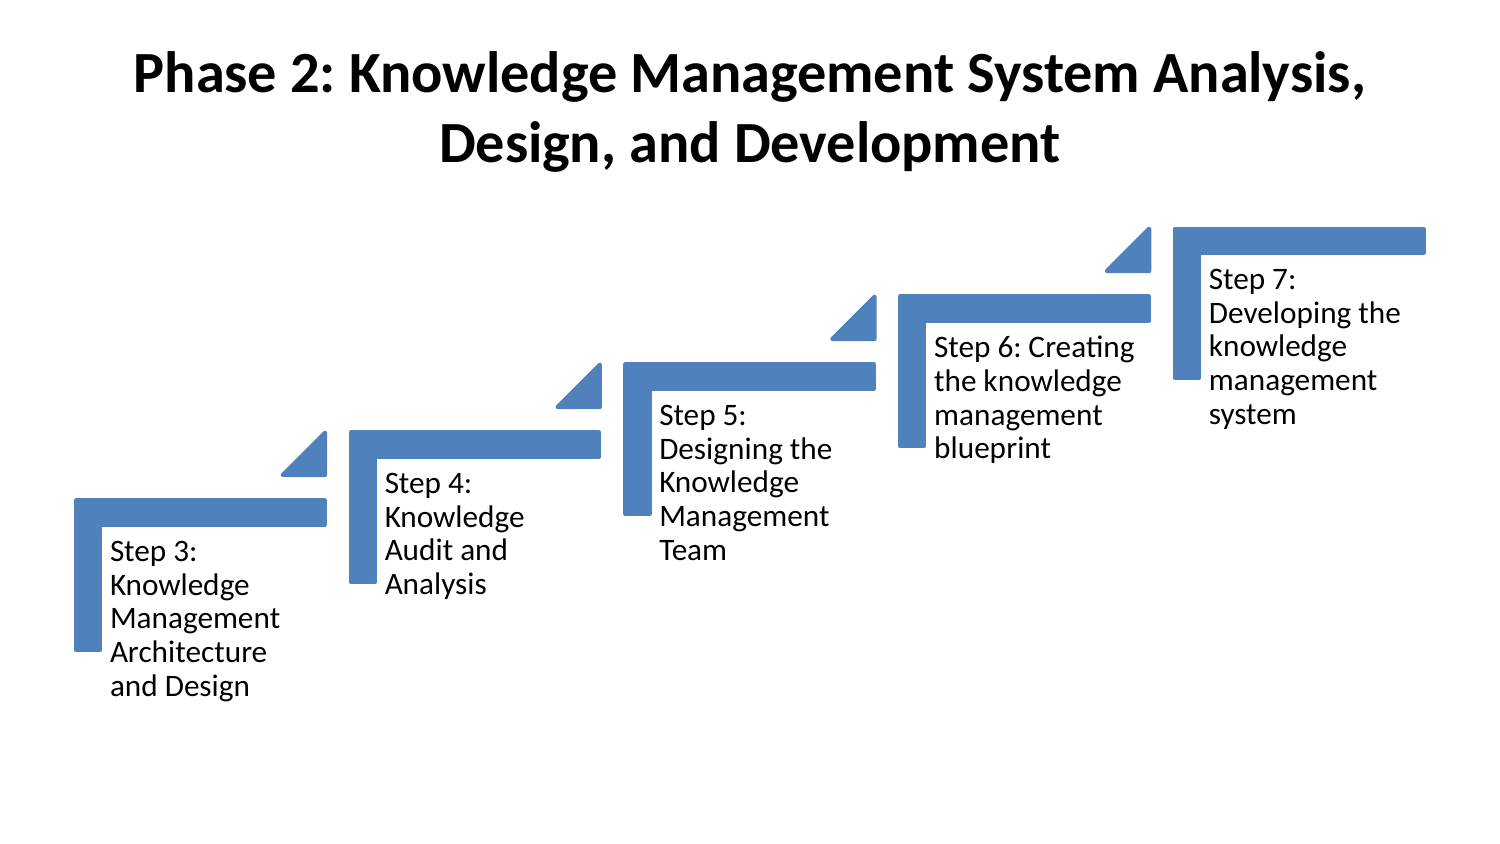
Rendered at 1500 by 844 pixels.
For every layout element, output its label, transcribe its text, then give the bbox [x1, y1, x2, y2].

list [74, 196, 1426, 754]
title Phase 2: Knowledge Management System Analysis, Design, and Development [75, 33, 1425, 175]
